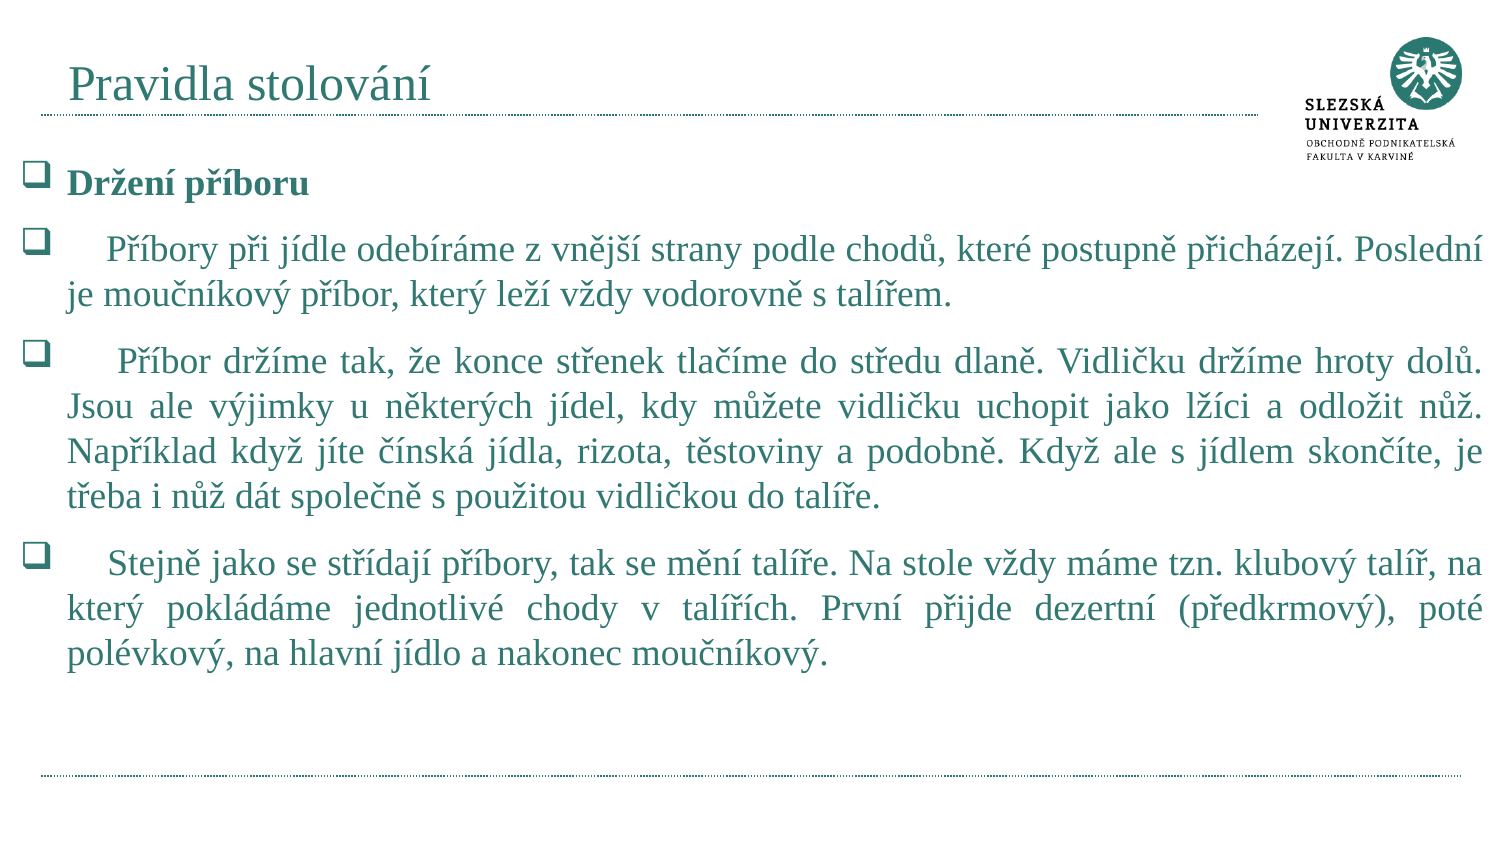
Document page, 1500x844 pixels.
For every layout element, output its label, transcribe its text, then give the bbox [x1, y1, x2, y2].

picture [1305, 37, 1462, 150]
text_box Držení příboru Příbory při jídle odebíráme z vnější strany podle chodů, které postupně přicházejí. Poslední je moučníkový příbor, který leží vždy vodorovně s talířem. Příbor držíme tak, že konce střenek tlačíme do středu dlaně. Vidličku držíme hroty dolů. Jsou ale výjimky u některých jídel, kdy můžete vidličku uchopit jako lžíci a odložit nůž. Například když jíte čínská jídla, rizota, těstoviny a podobně. Když ale s jídlem skončíte, je třeba i nůž dát společně s použitou vidličkou do talíře. Stejně jako se střídají příbory, tak se mění talíře. Na stole vždy máme tzn. klubový talíř, na který pokládáme jednotlivé chody v talířích. První přijde dezertní (předkrmový), poté polévkový, na hlavní jídlo a nakonec moučníkový. [5, 150, 1500, 681]
title Pravidla stolování [53, 43, 1318, 127]
